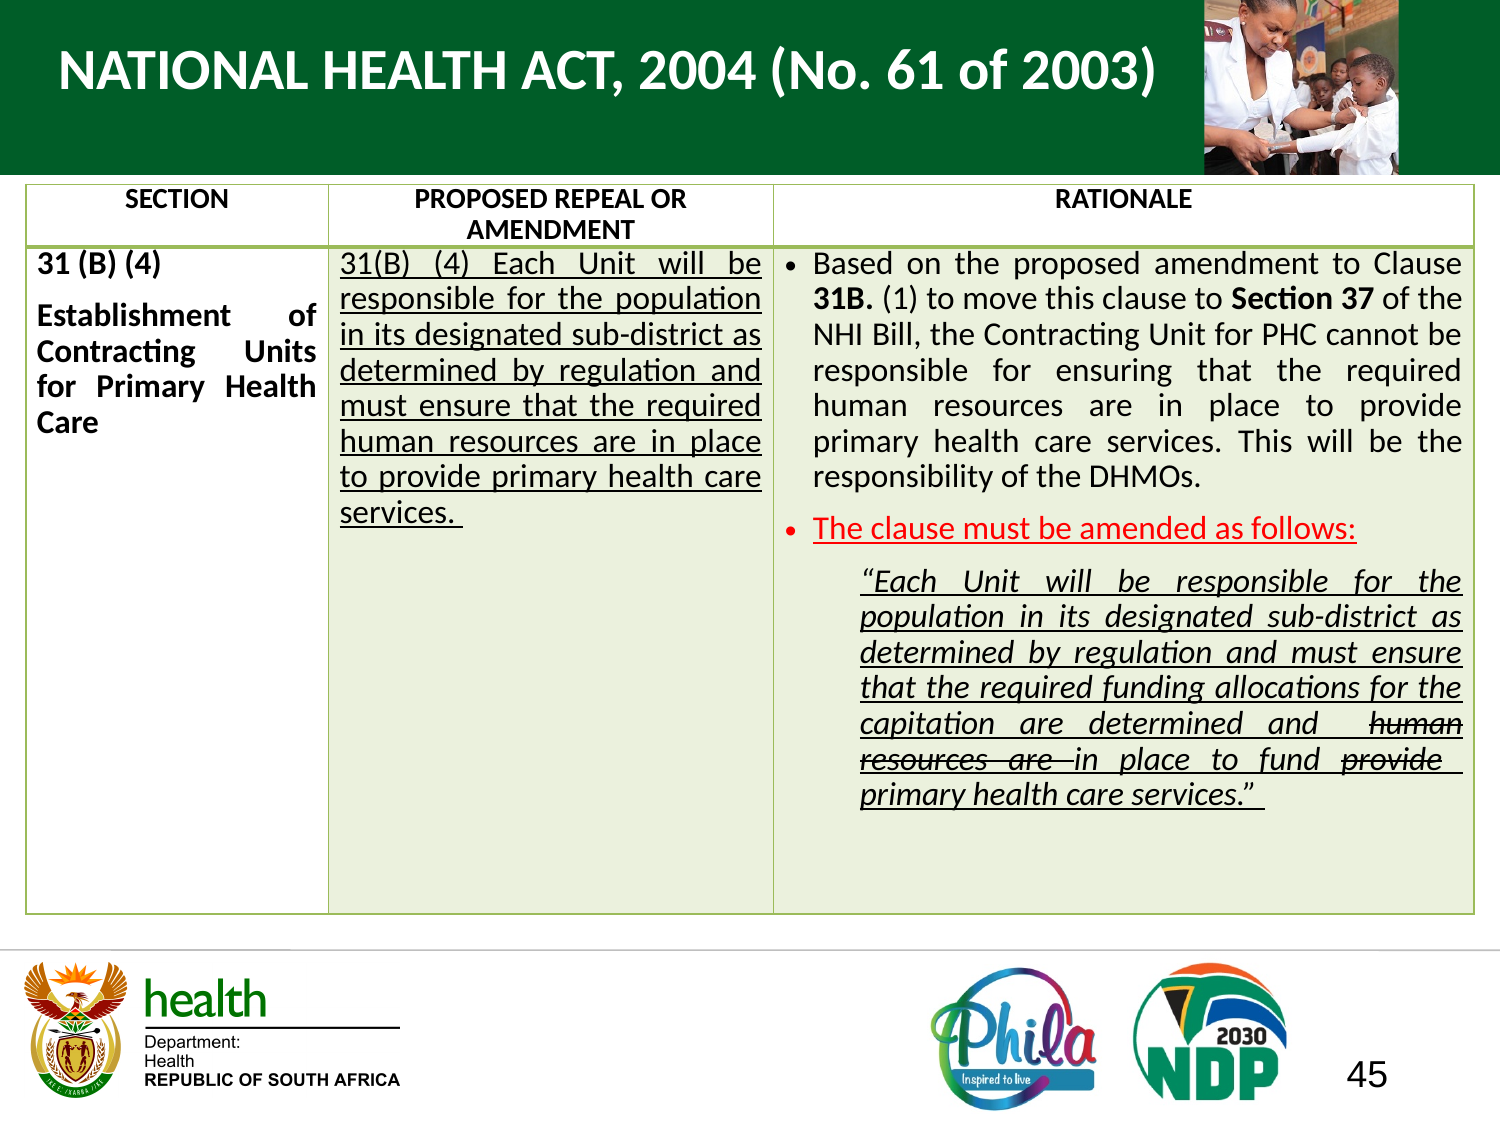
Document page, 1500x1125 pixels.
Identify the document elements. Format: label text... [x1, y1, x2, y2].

table_header RATIONALE [774, 185, 1473, 245]
table_cell Based on the proposed amendment to Clause 31B. (1) to move this clause to Section 37 of the NHI Bill, the Contracting Unit for PHC cannot be responsible for ensuring that the required human resources are in place to provide primary health care services. This will be the responsibility of the DHMOs. The clause must be amended as follows: “Each Unit will be responsible for the population in its designated sub-district as determined by regulation and must ensure that the required funding allocations for the capitation are determined and human resources are in place to fund provide primary health care services.” [774, 249, 1473, 913]
table_header SECTION [27, 185, 328, 245]
picture [24, 962, 400, 1098]
picture [927, 964, 1103, 1114]
title NATIONAL HEALTH ACT, 2004 (No. 61 of 2003) [17, 19, 1199, 173]
picture [1127, 952, 1302, 1125]
table_header PROPOSED REPEAL OR AMENDMENT [329, 185, 773, 245]
table_cell 31 (B) (4) Establishment of Contracting Units for Primary Health Care [27, 249, 328, 913]
picture [1204, 0, 1399, 175]
table_cell 31(B) (4) Each Unit will be responsible for the population in its designated sub-district as determined by regulation and must ensure that the required human resources are in place to provide primary health care services. [329, 249, 773, 913]
